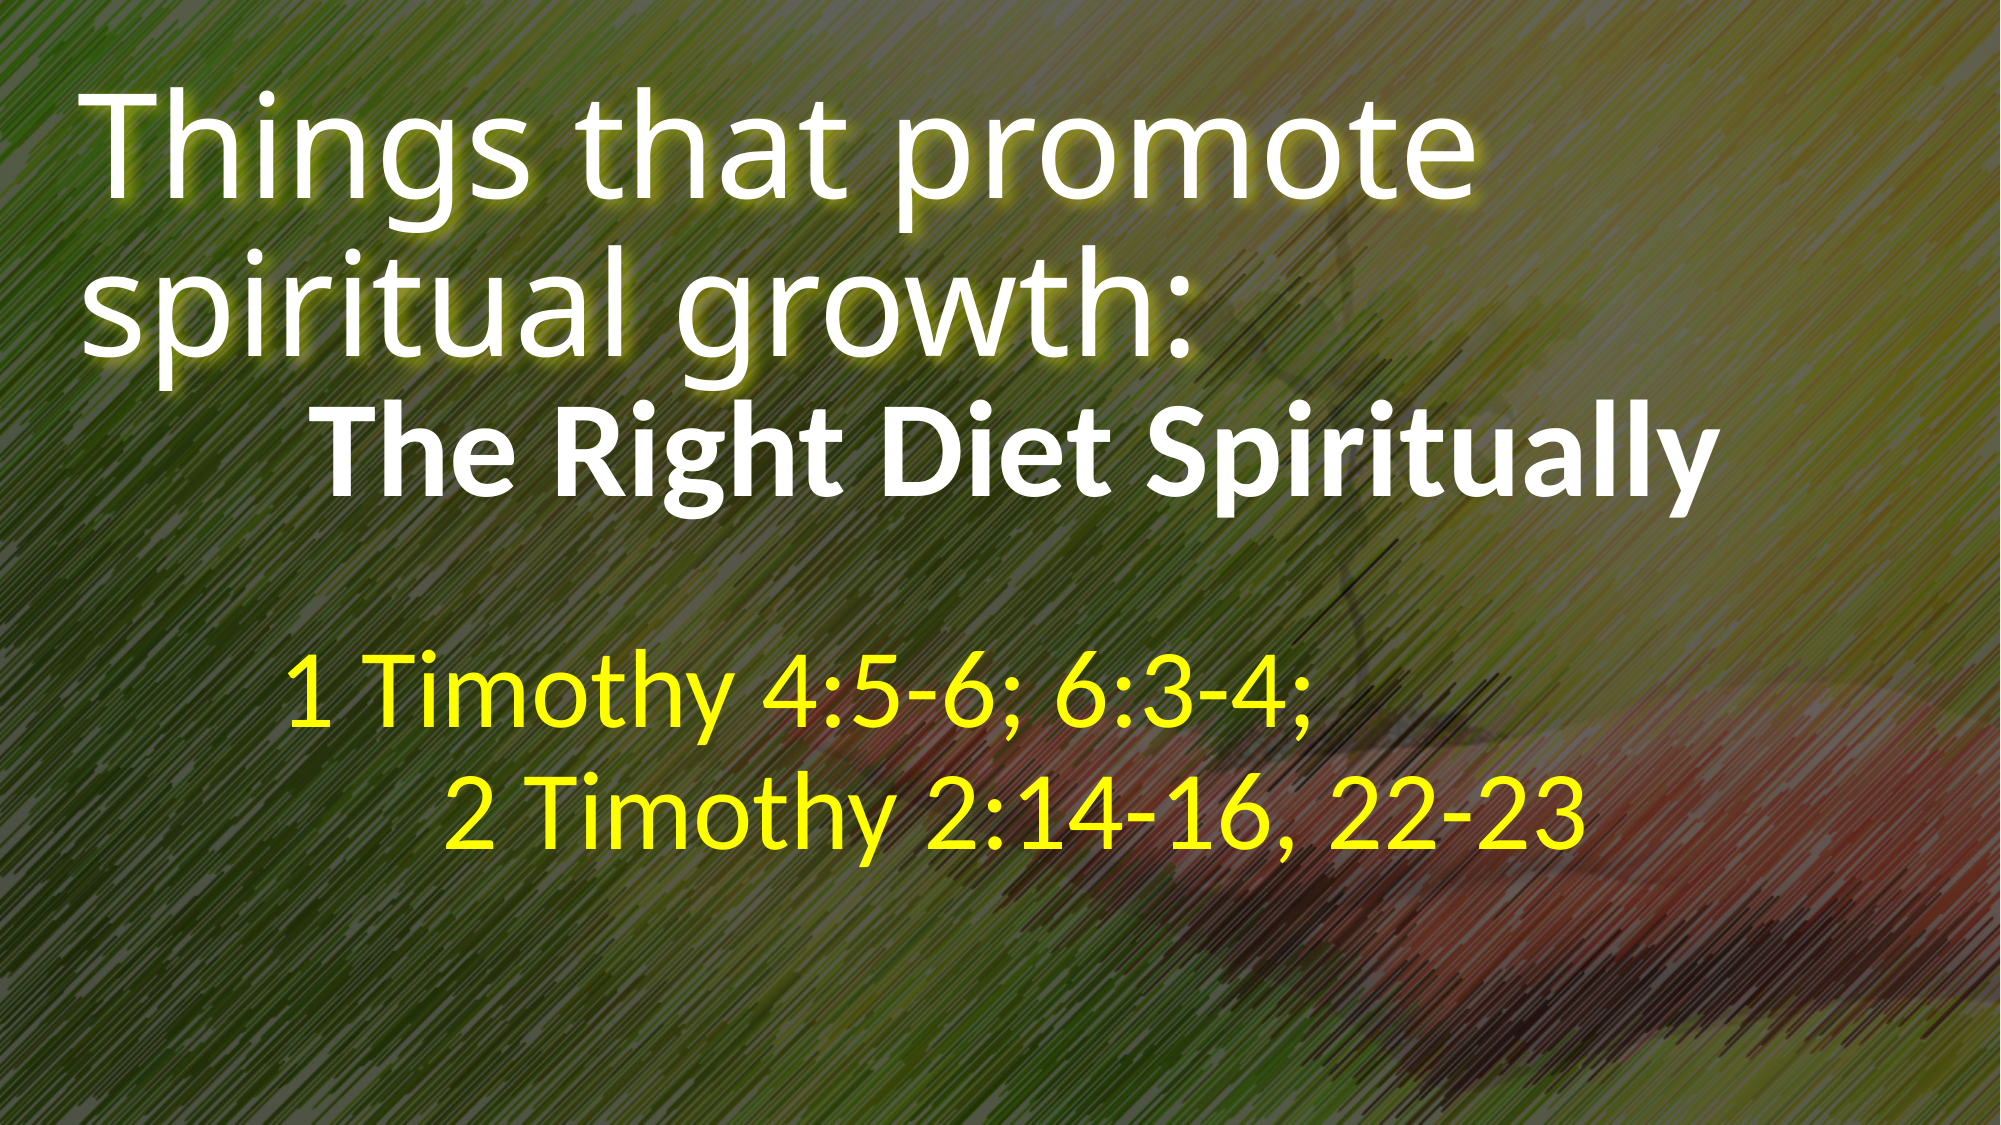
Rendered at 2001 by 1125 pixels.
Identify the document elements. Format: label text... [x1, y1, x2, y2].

picture [0, 0, 2001, 1125]
subtitle The Right Diet Spiritually 1 Timothy 4:5-6; 6:3-4; 2 Timothy 2:14-16, 22-23 [225, 370, 1806, 1008]
title Things that promote spiritual growth: [62, 65, 1938, 305]
